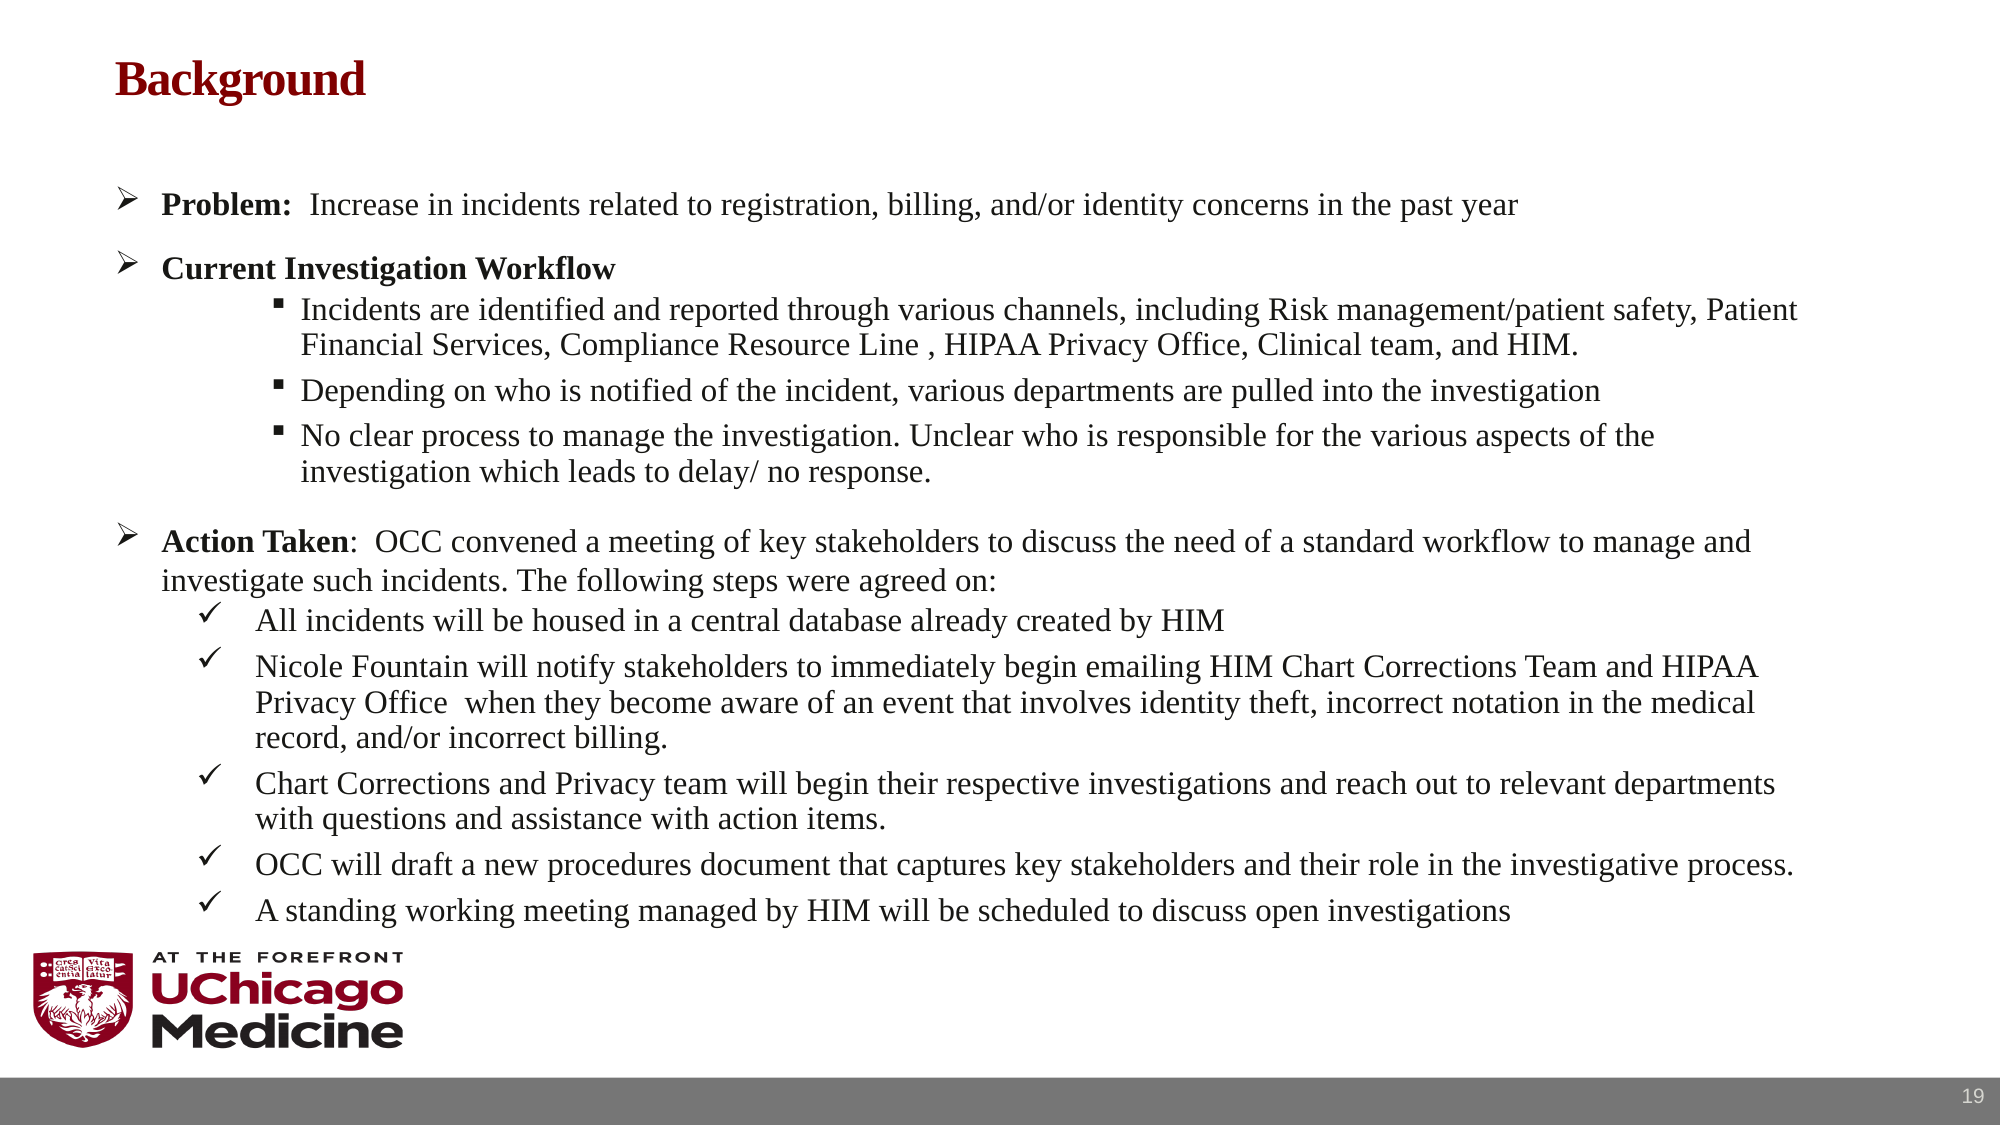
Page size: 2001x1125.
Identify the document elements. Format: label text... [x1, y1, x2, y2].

slide_number 19 [1801, 1075, 2000, 1125]
title Background [99, 45, 1900, 153]
list Problem: Increase in incidents related to registration, billing, and/or identity concerns in the past year Current Investigation Workflow Incidents are identified and reported through various channels, including Risk management/patient safety, Patient Financial Services, Compliance Resource Line , HIPAA Privacy Office, Clinical team, and HIM. Depending on who is notified of the incident, various departments are pulled into the investigation No clear process to manage the investigation. Unclear who is responsible for the various aspects of the investigation which leads to delay/ no response. Action Taken: OCC convened a meeting of key stakeholders to discuss the need of a standard workflow to manage and investigate such incidents. The following steps were agreed on: All incidents will be housed in a central database already created by HIM Nicole Fountain will notify stakeholders to immediately begin emailing HIM Chart Corrections Team and HIPAA Privacy Office when they become aware of an event that involves identity theft, incorrect notation in the medical record, and/or incorrect billing. Chart Corrections and Privacy team will begin their respective investigations and reach out to relevant departments with questions and assistance with action items. OCC will draft a new procedures document that captures key stakeholders and their role in the investigative process. A standing working meeting managed by HIM will be scheduled to discuss open investigations [99, 175, 1819, 951]
